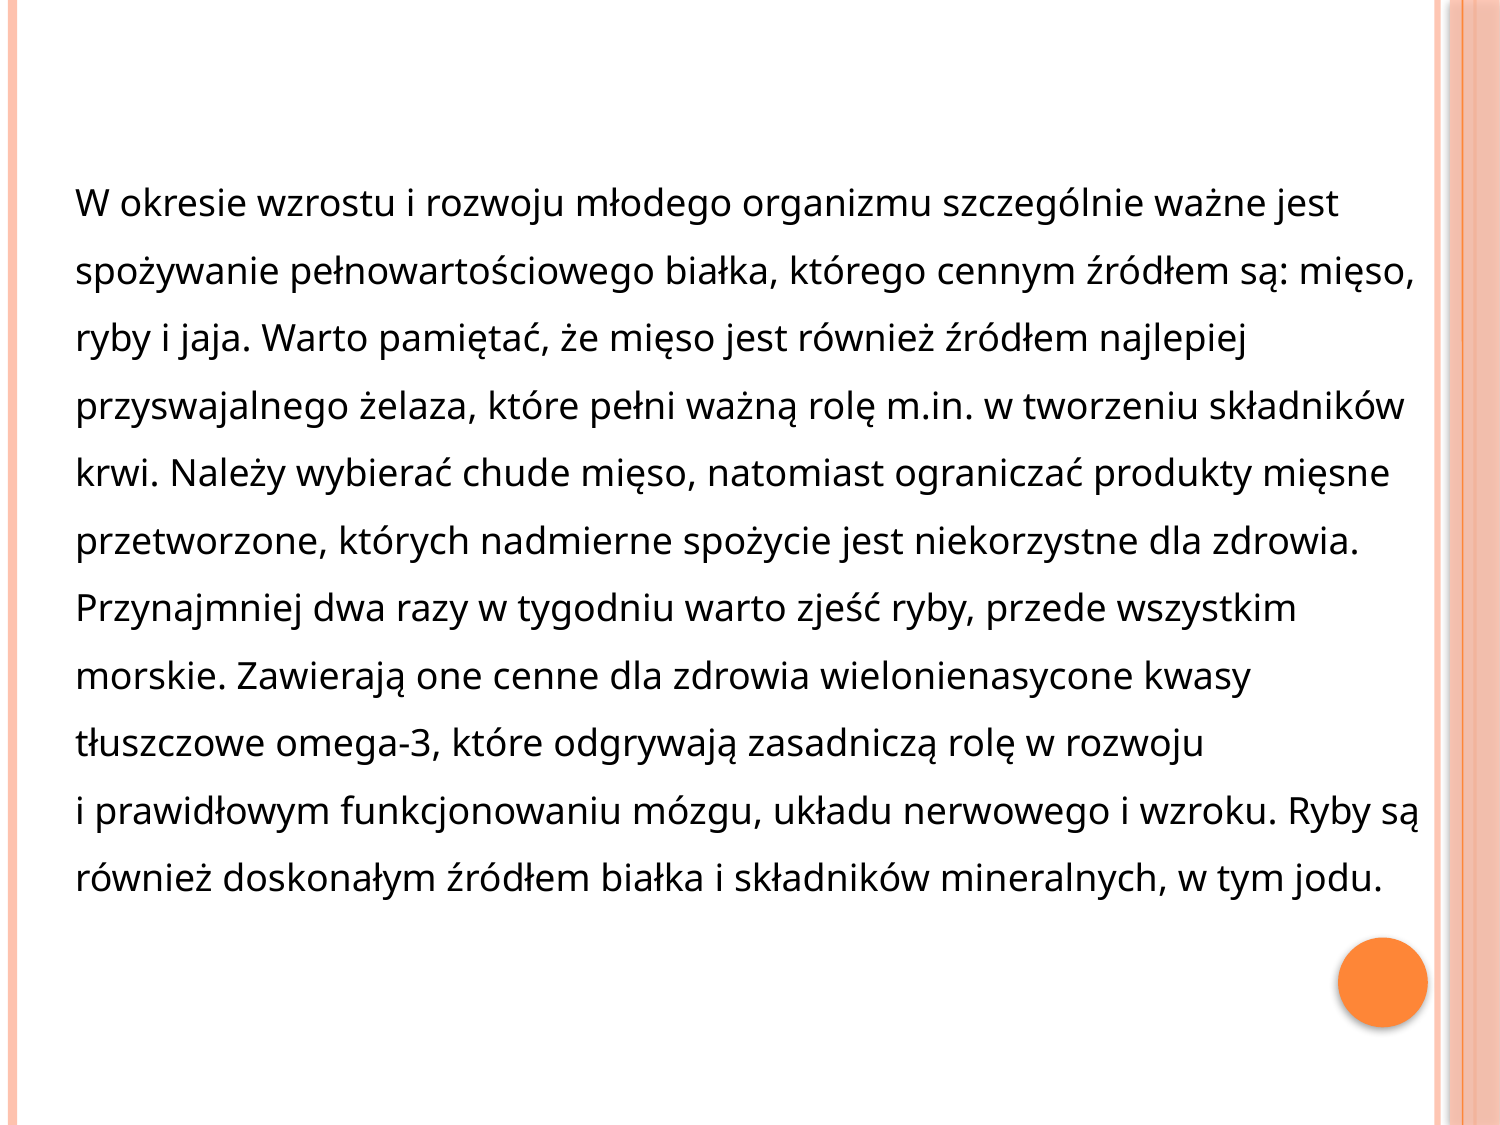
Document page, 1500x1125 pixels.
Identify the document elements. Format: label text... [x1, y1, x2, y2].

subtitle W okresie wzrostu i rozwoju młodego organizmu szczególnie ważne jest spożywanie pełnowartościowego białka, którego cennym źródłem są: mięso, ryby i jaja. Warto pamiętać, że mięso jest również źródłem najlepiej przyswajalnego żelaza, które pełni ważną rolę m.in. w tworzeniu składników krwi. Należy wybierać chude mięso, natomiast ograniczać produkty mięsne przetworzone, których nadmierne spożycie jest niekorzystne dla zdrowia. Przynajmniej dwa razy w tygodniu warto zjeść ryby, przede wszystkim morskie. Zawierają one cenne dla zdrowia wielonienasycone kwasy tłuszczowe omega-3, które odgrywają zasadniczą rolę w rozwoju i prawidłowym funkcjonowaniu mózgu, układu nerwowego i wzroku. Ryby są również doskonałym źródłem białka i składników mineralnych, w tym jodu. [75, 149, 1425, 953]
